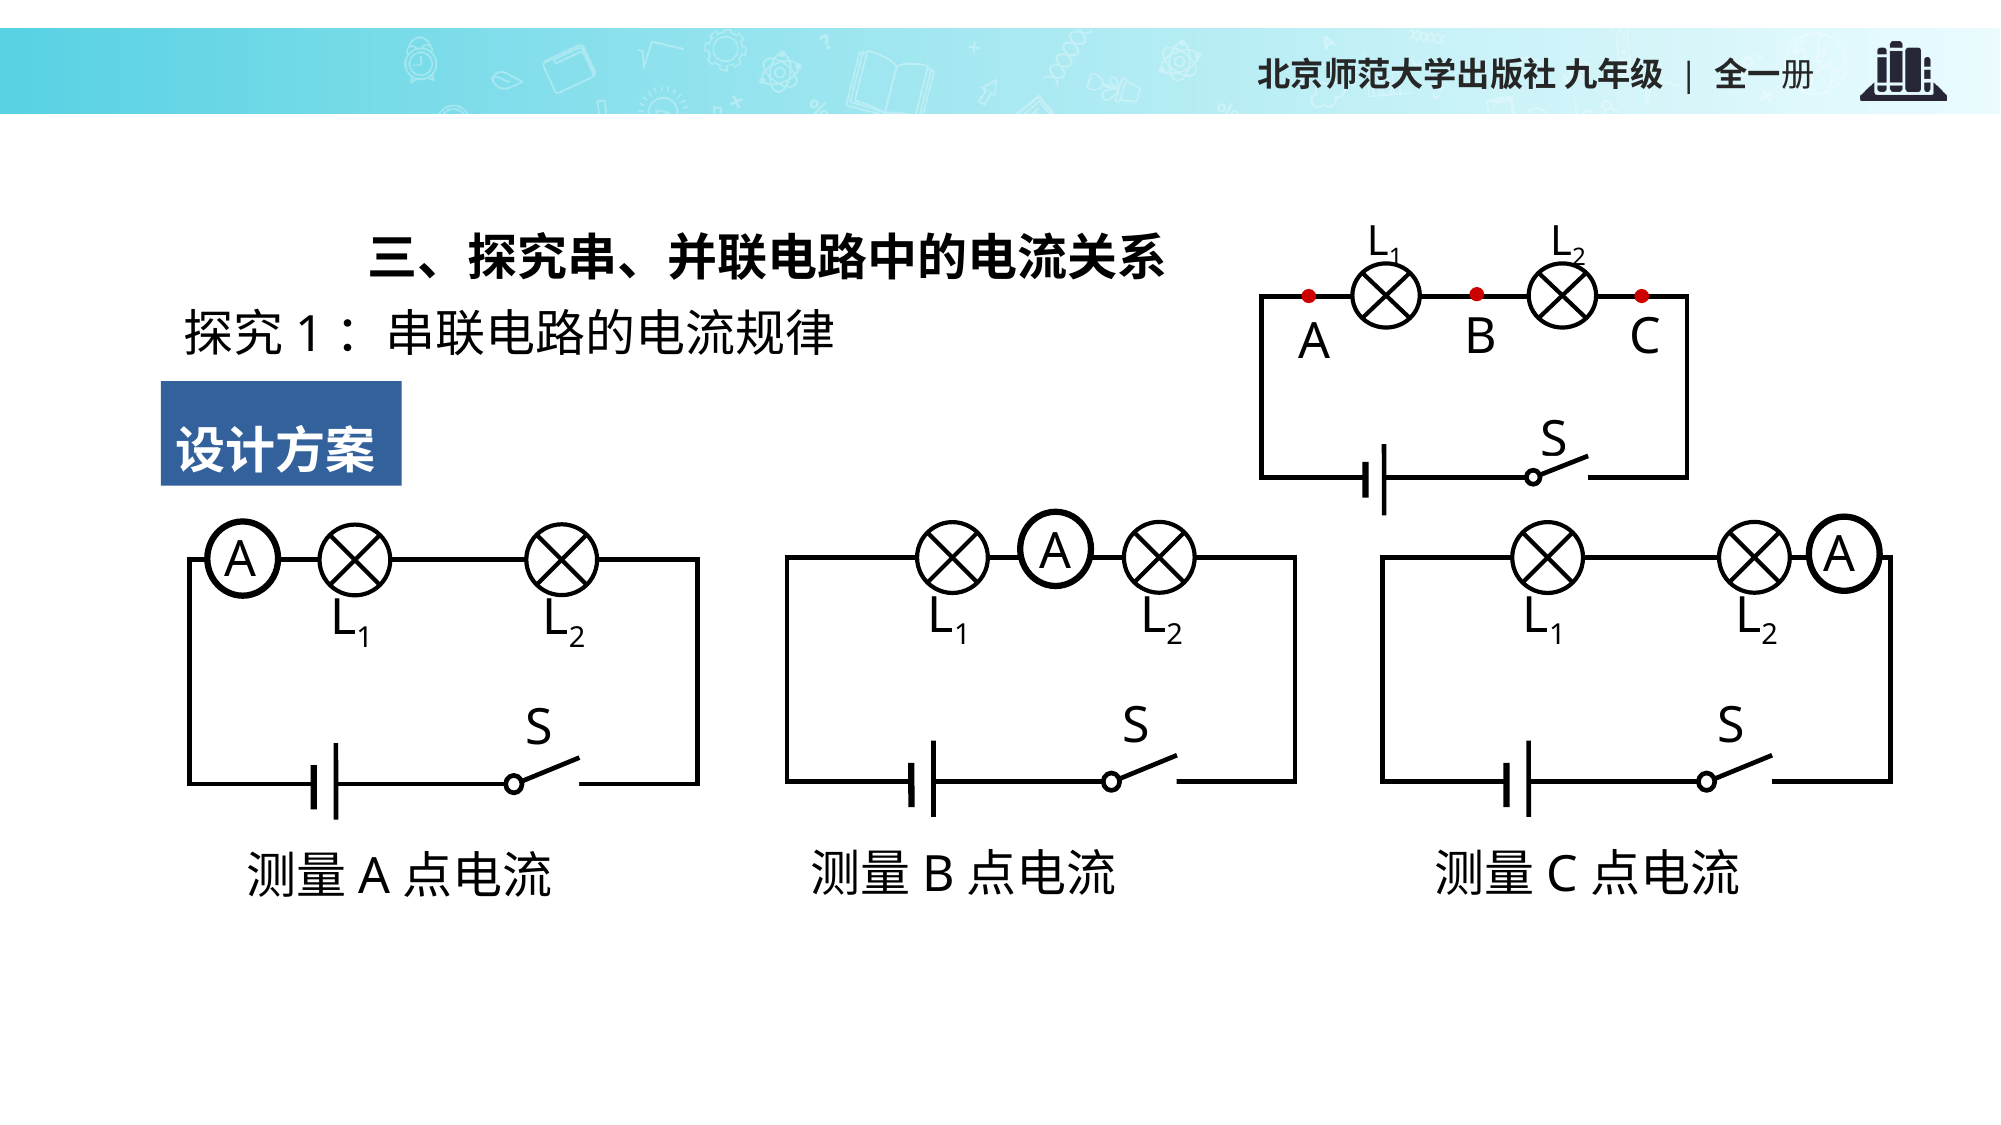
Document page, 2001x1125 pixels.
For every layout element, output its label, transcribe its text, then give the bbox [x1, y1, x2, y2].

text_box 设计方案 [160, 381, 402, 486]
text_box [786, 511, 1296, 915]
text_box 探究1：串联电路的电流规律 [163, 276, 1029, 374]
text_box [1261, 205, 1688, 516]
text_box 三、探究串、并联电路中的电流关系 [277, 187, 1262, 293]
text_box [1382, 513, 1891, 915]
picture [1860, 41, 1947, 101]
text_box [189, 518, 698, 918]
picture [404, 29, 1847, 114]
